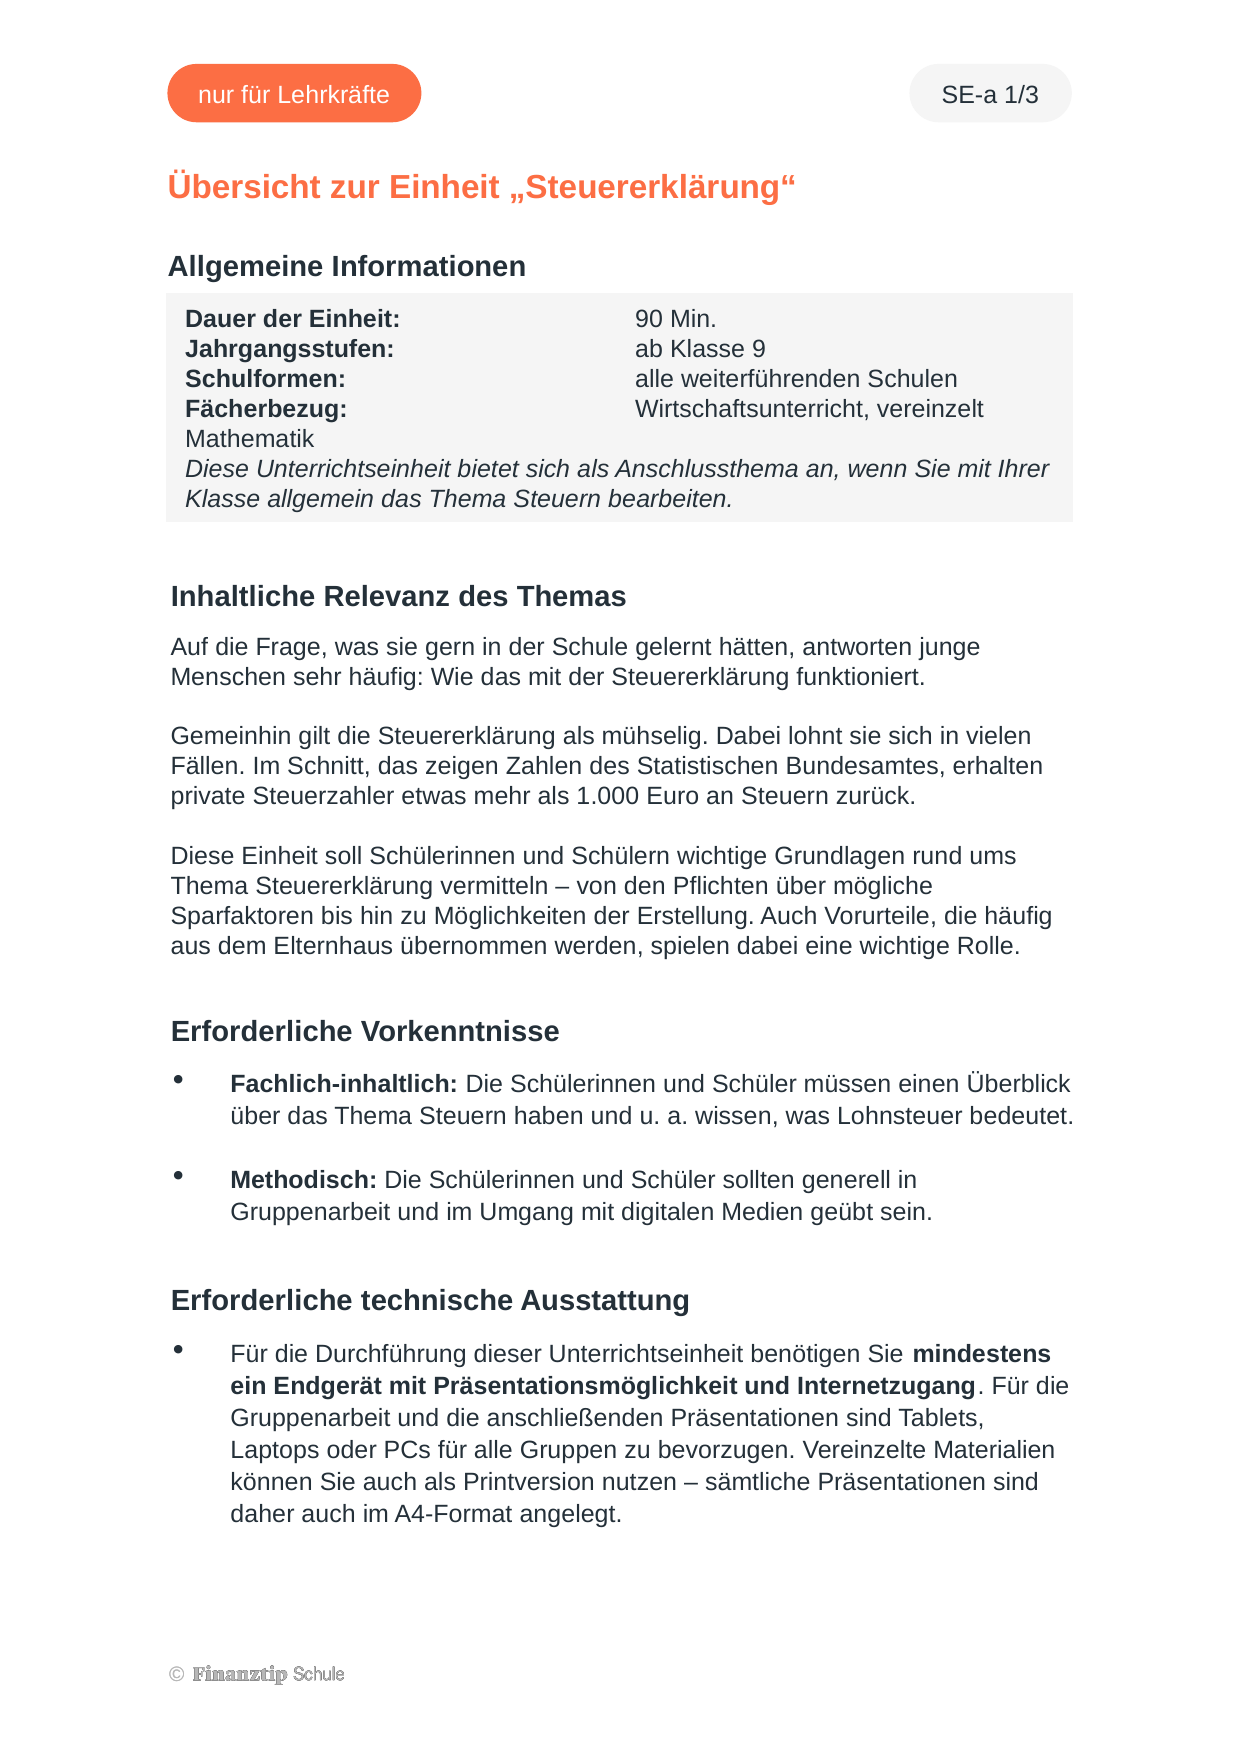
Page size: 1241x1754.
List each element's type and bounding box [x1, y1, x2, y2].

picture [193, 1662, 345, 1685]
